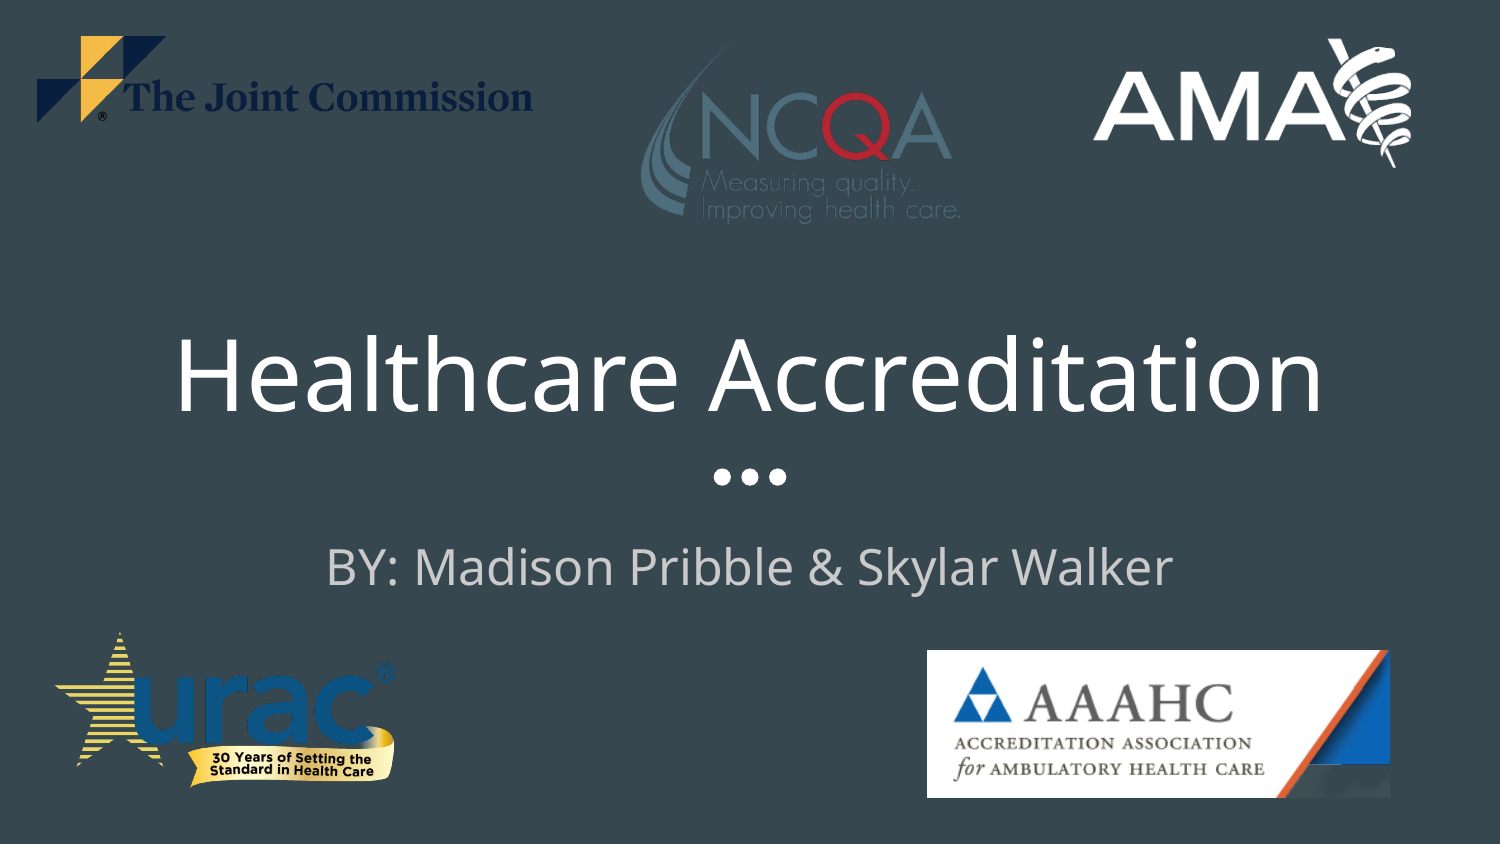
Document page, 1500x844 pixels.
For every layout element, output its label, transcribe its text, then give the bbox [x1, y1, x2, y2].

picture [641, 36, 960, 225]
picture [1091, 36, 1411, 169]
picture [927, 650, 1391, 798]
title Healthcare Accreditation [110, 162, 1390, 447]
subtitle BY: Madison Pribble & Skylar Walker [110, 520, 1390, 651]
picture [37, 618, 422, 802]
picture [37, 36, 533, 139]
